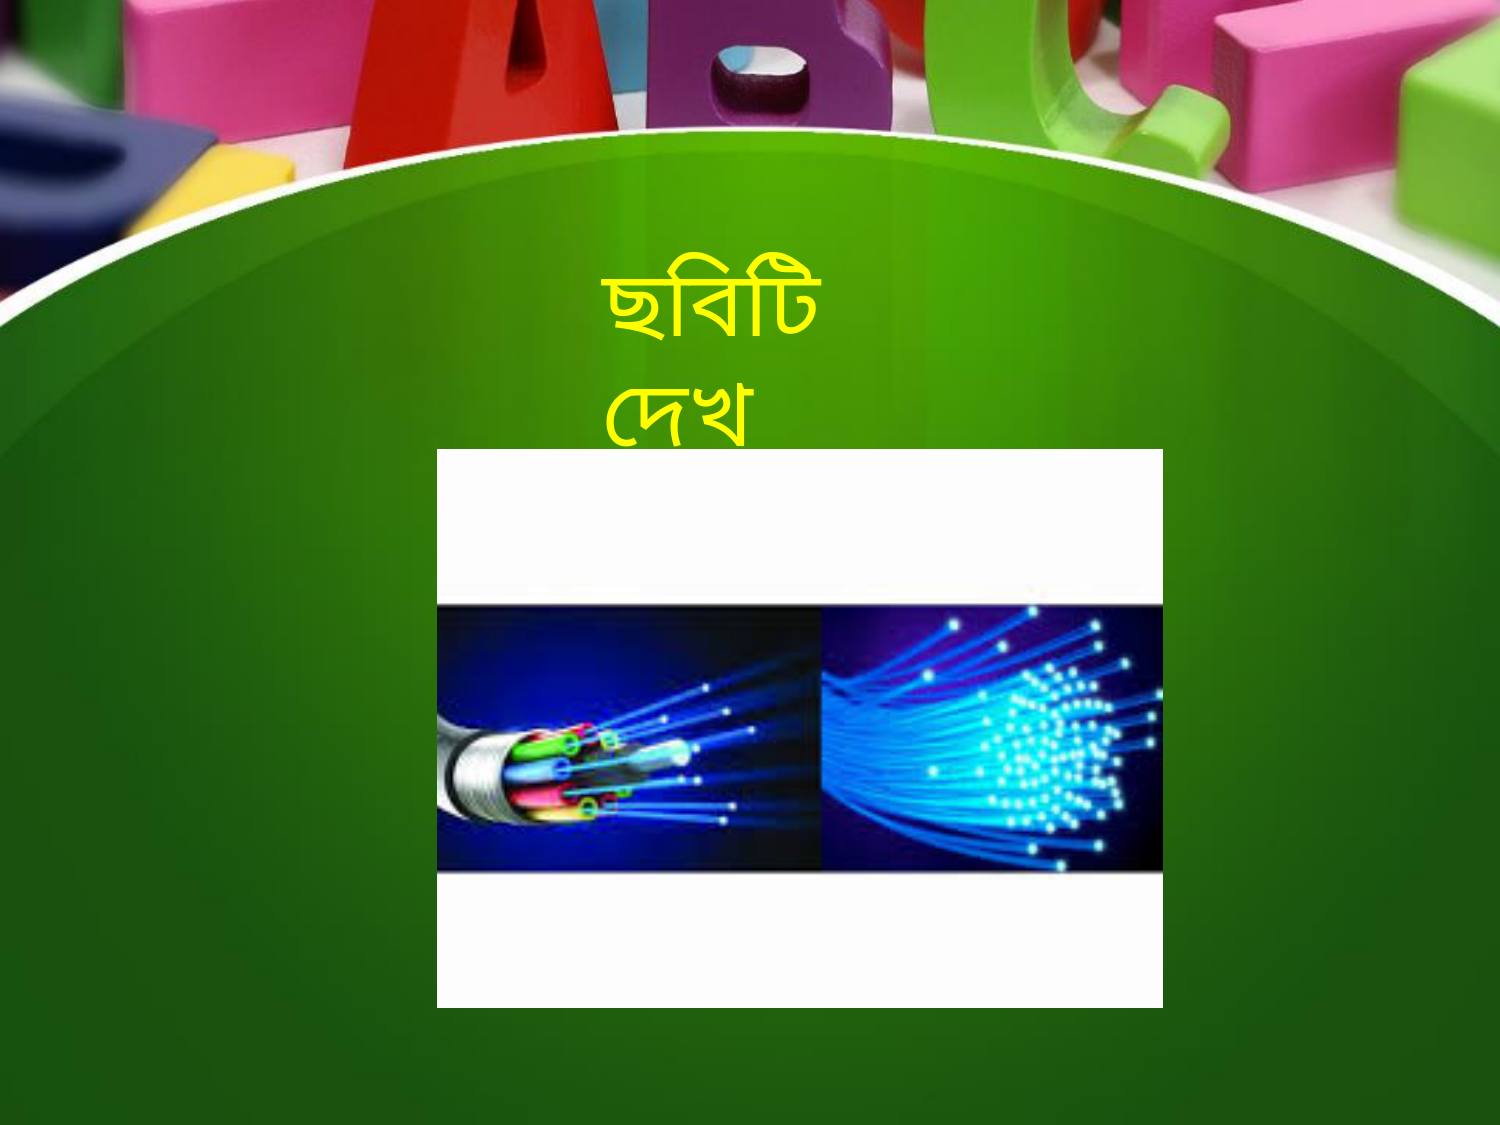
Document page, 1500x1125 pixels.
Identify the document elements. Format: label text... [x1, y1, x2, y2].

picture [0, 0, 1500, 1125]
text_box ছবিটি দেখ [587, 237, 938, 448]
